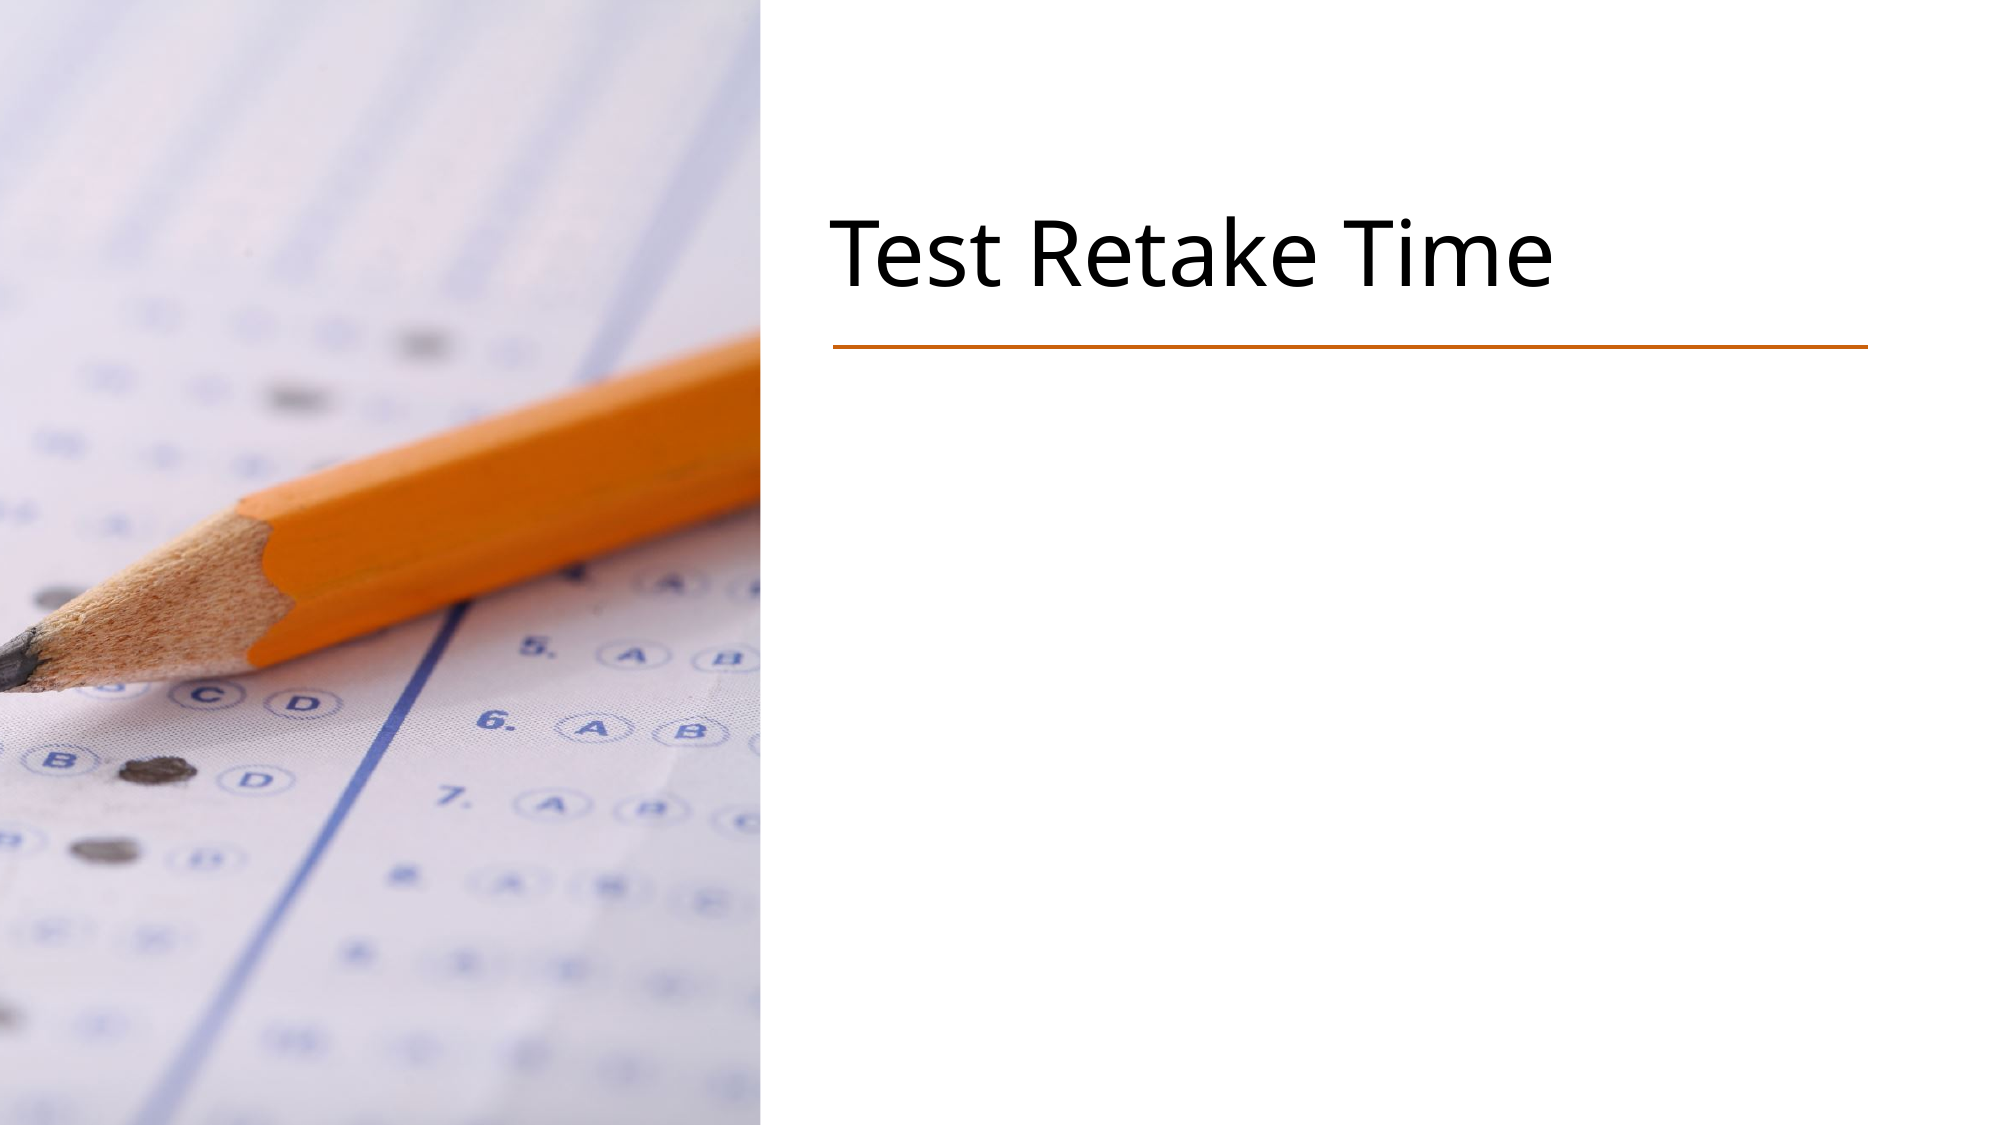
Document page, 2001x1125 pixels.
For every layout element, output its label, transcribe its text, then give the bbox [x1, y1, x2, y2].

picture [0, 0, 761, 1125]
title Test Retake Time [814, 103, 1895, 315]
